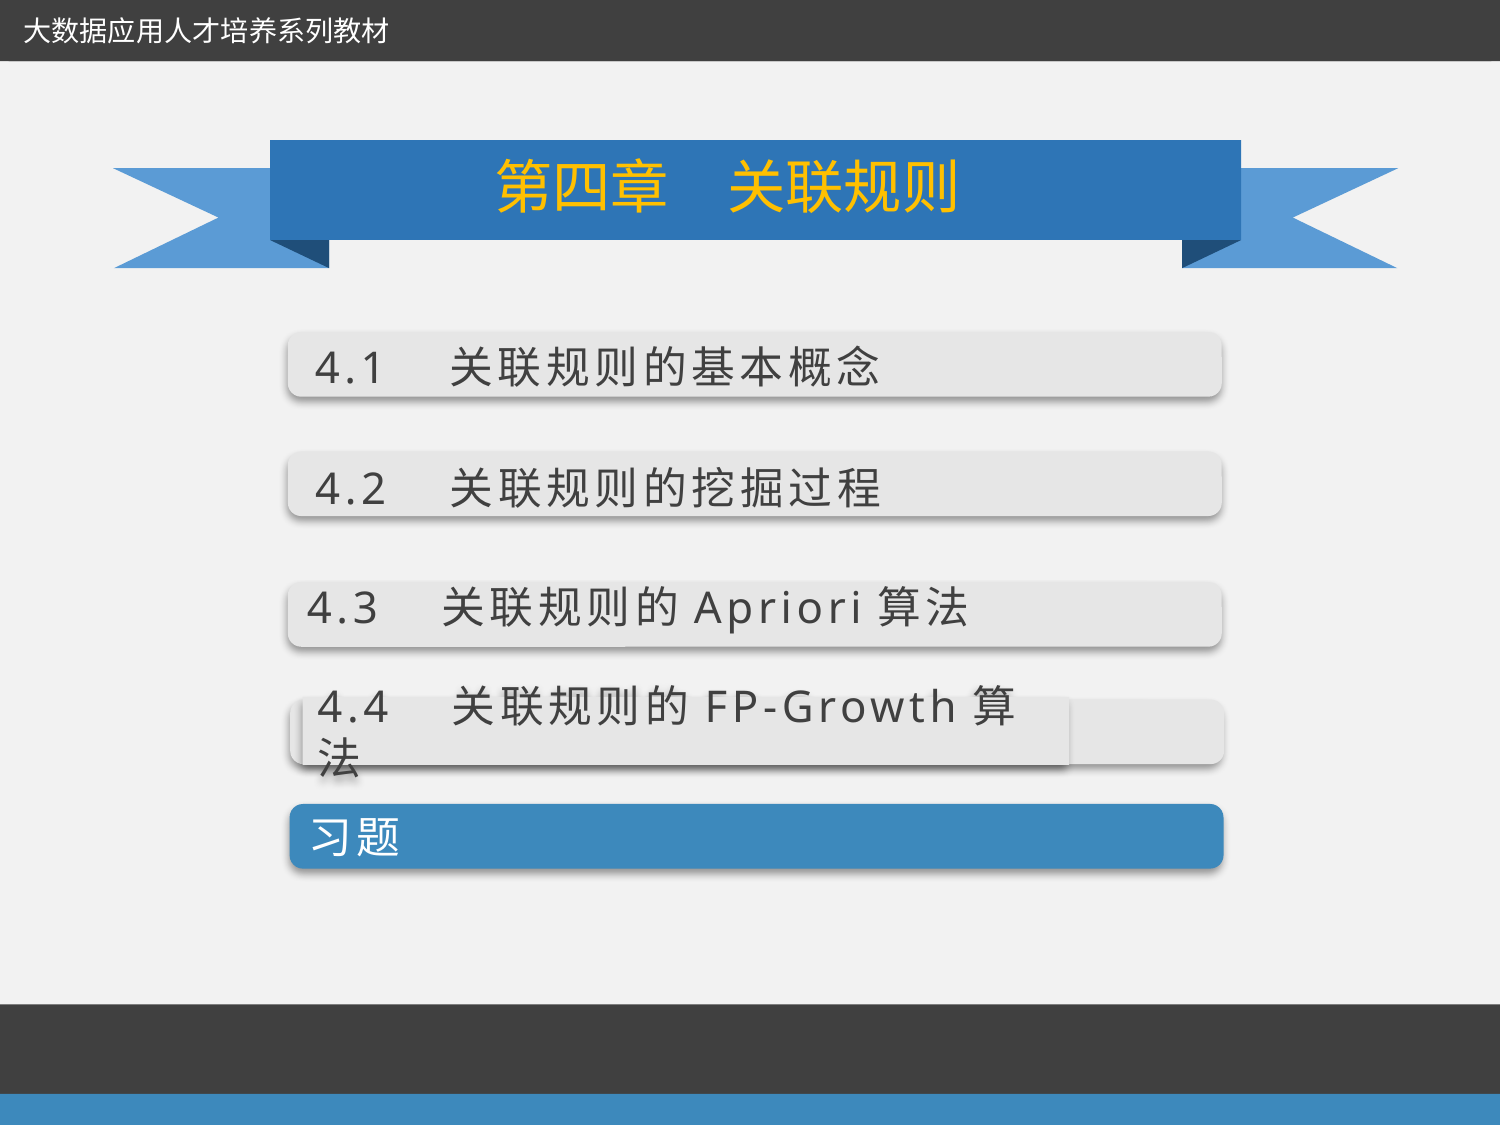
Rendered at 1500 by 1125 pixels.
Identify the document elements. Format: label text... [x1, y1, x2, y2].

text_box [0, 1003, 1500, 1093]
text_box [290, 696, 1225, 765]
text_box 大数据应用人才培养系列教材 [7, 0, 1492, 62]
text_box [287, 451, 1222, 522]
text_box [0, 0, 7, 62]
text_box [287, 572, 1222, 647]
text_box 习题 [288, 802, 1225, 870]
text_box [0, 1093, 1500, 1125]
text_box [113, 139, 1399, 269]
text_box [287, 331, 1222, 401]
text_box [1492, 0, 1500, 62]
